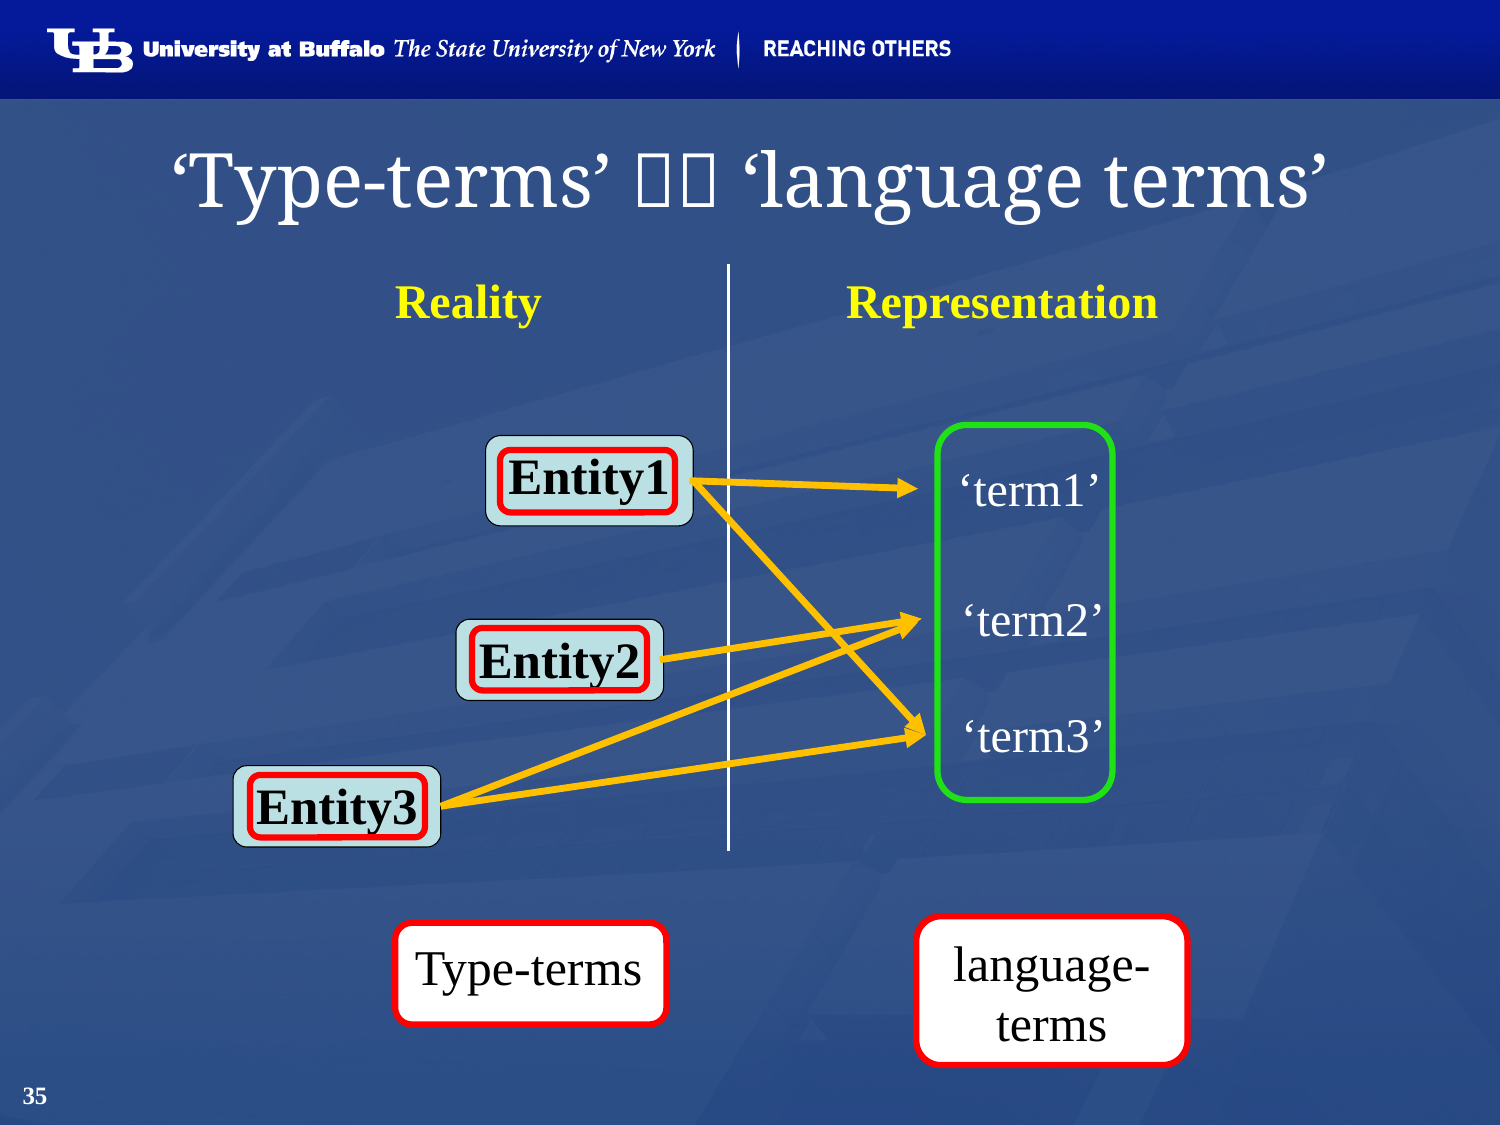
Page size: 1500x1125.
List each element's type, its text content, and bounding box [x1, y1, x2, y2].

text_box Type-terms [395, 922, 667, 1025]
title ‘Type-terms’  ‘language terms’ [37, 125, 1463, 250]
picture [0, 0, 1500, 99]
text_box language-terms [916, 916, 1188, 1066]
picture [224, 257, 1188, 868]
slide_number 35 [0, 1065, 63, 1125]
